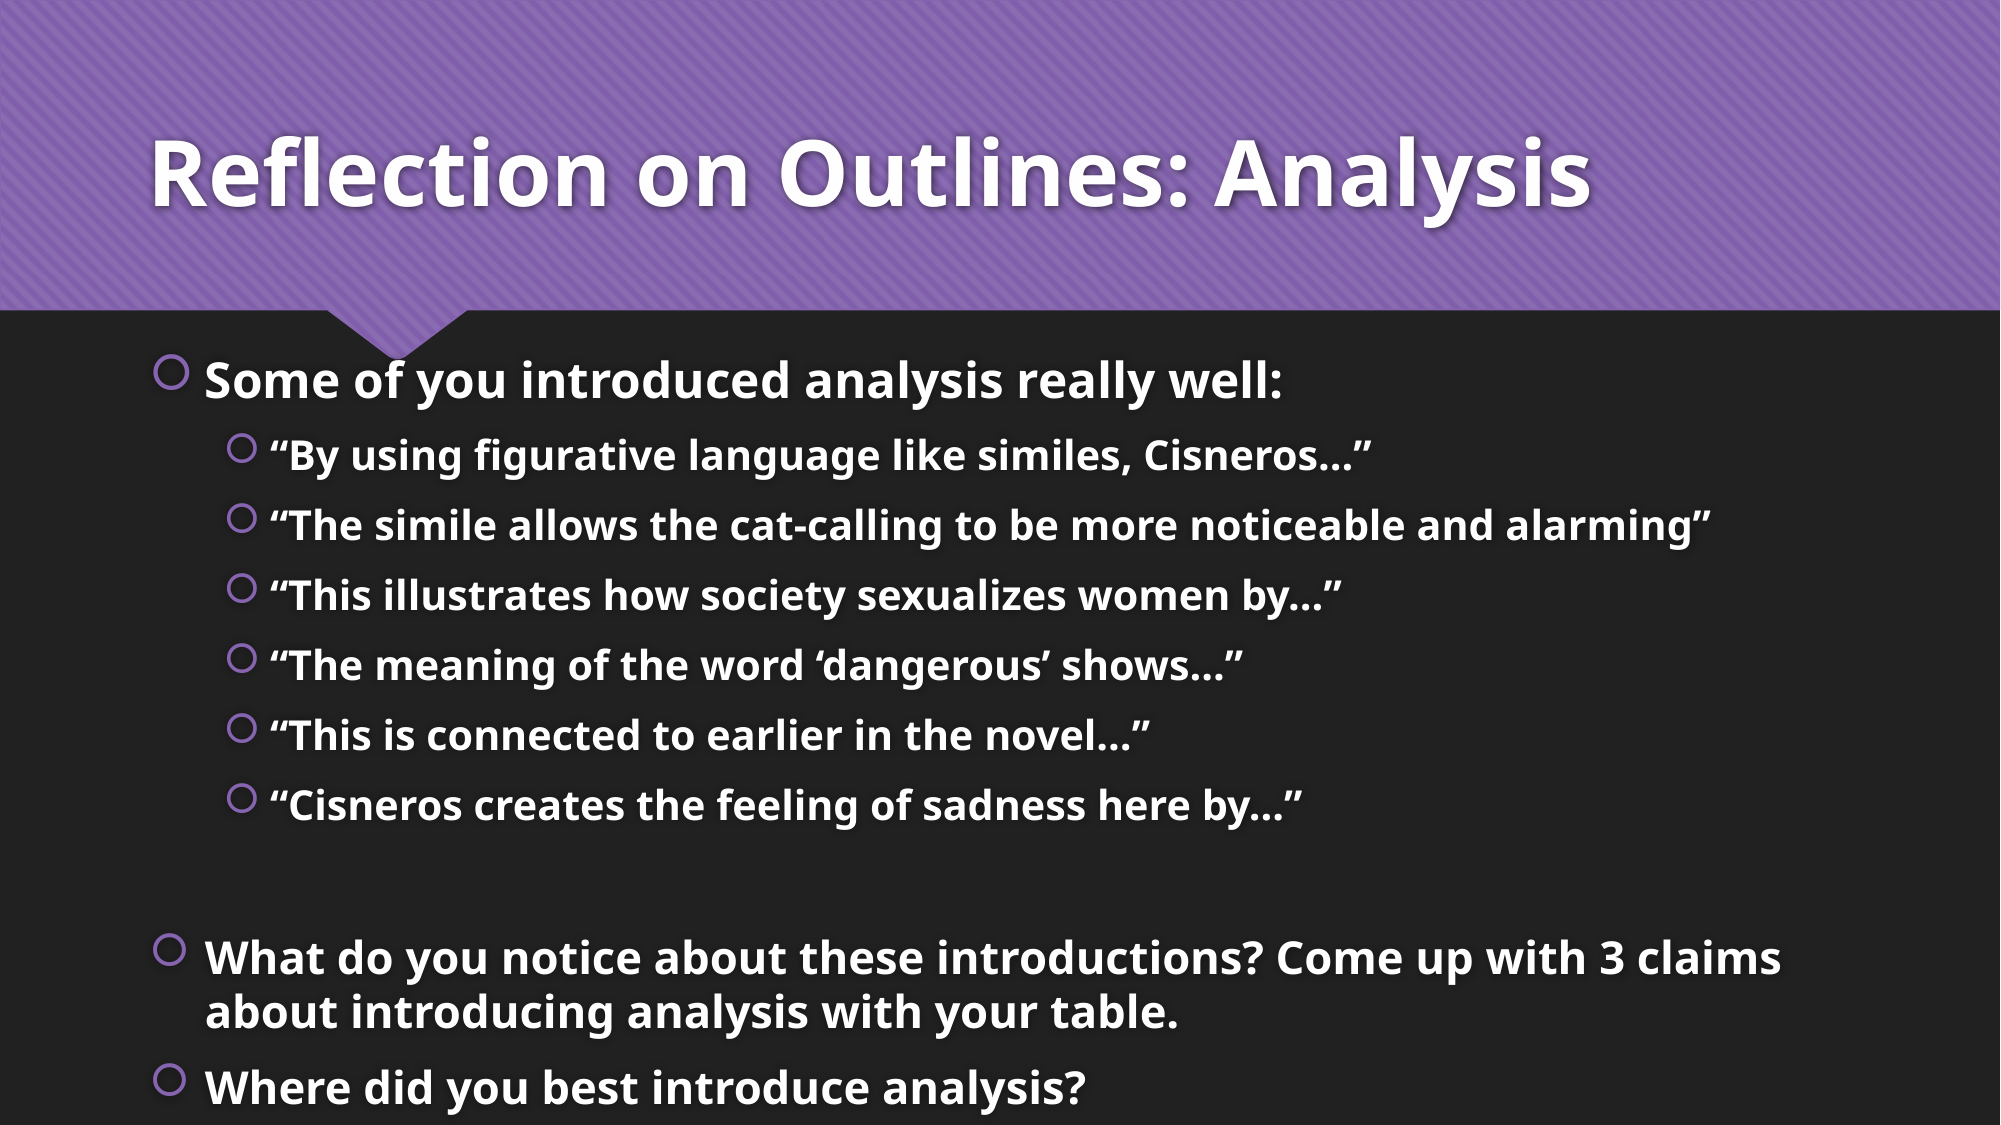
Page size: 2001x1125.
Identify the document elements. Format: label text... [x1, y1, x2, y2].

list Some of you introduced analysis really well: “By using figurative language like similes, Cisneros…” “The simile allows the cat-calling to be more noticeable and alarming” “This illustrates how society sexualizes women by…” “The meaning of the word ‘dangerous’ shows…” “This is connected to earlier in the novel…” “Cisneros creates the feeling of sadness here by…” What do you notice about these introductions? Come up with 3 claims about introducing analysis with your table. Where did you best introduce analysis? [134, 337, 1866, 1125]
title Reflection on Outlines: Analysis [132, 73, 1868, 233]
